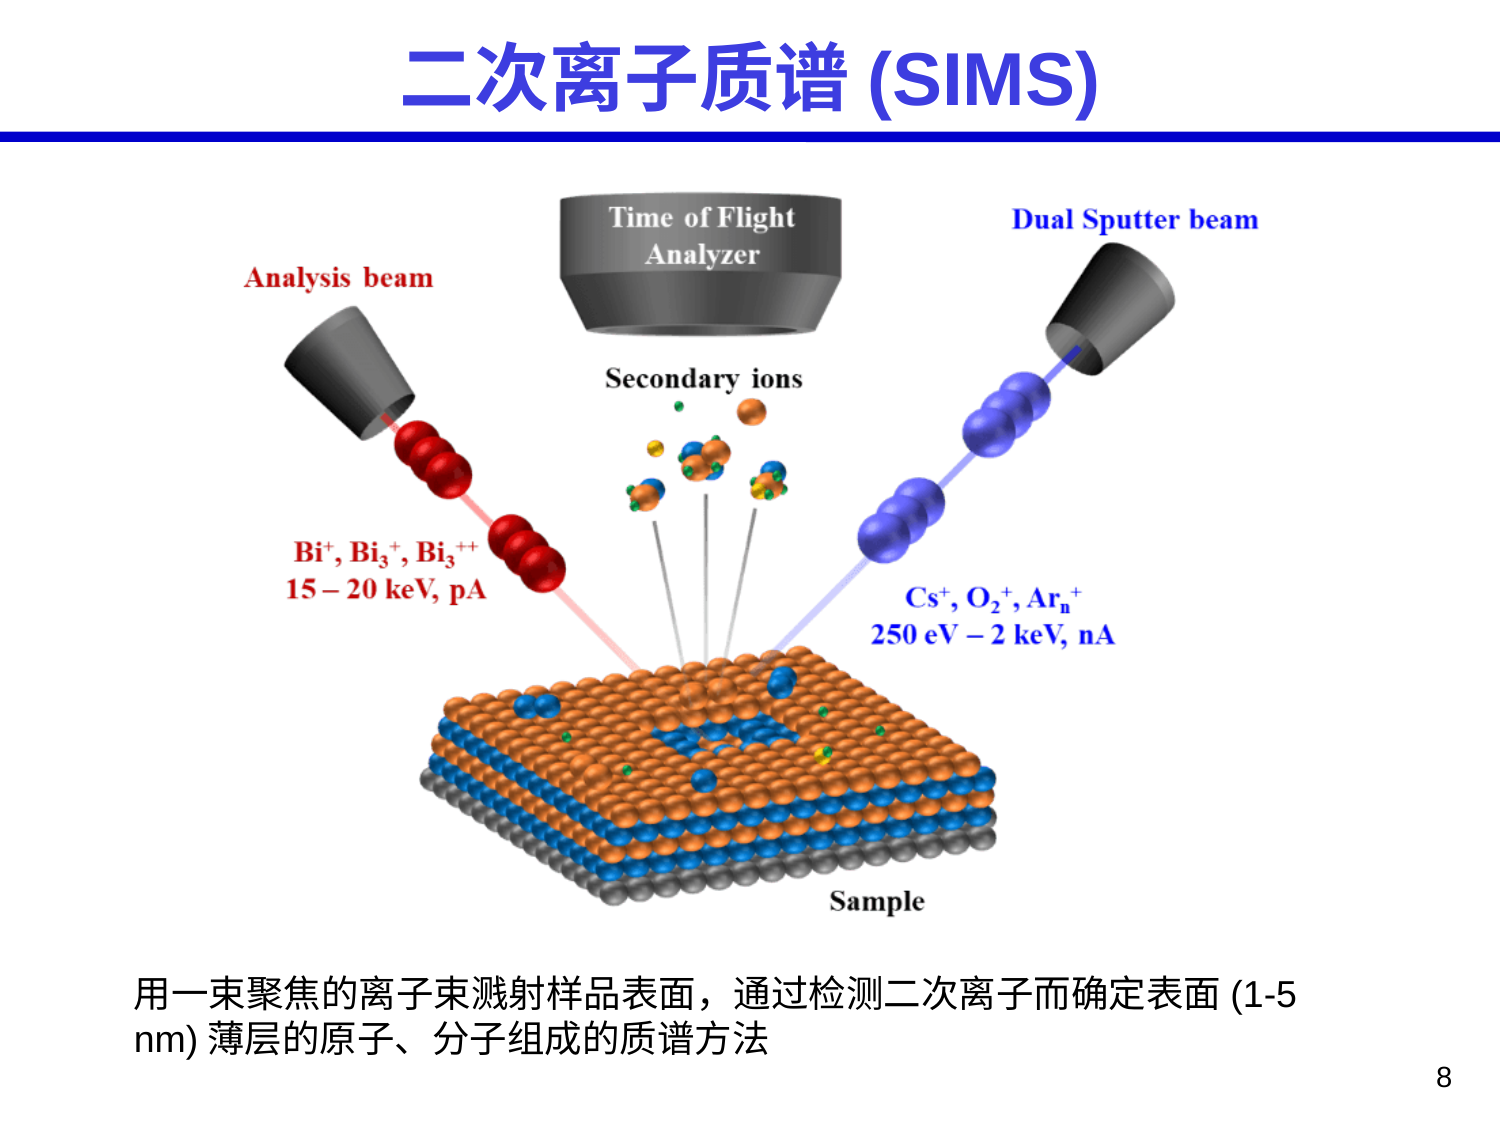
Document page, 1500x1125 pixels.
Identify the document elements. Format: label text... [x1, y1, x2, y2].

picture [224, 188, 1278, 937]
text_box 8 [1129, 1045, 1468, 1106]
text_box 用一束聚焦的离子束溅射样品表面，通过检测二次离子而确定表面(1-5 nm)薄层的原子、分子组成的质谱方法 [119, 962, 1384, 1067]
text_box 二次离子质谱(SIMS) [0, 25, 1500, 137]
